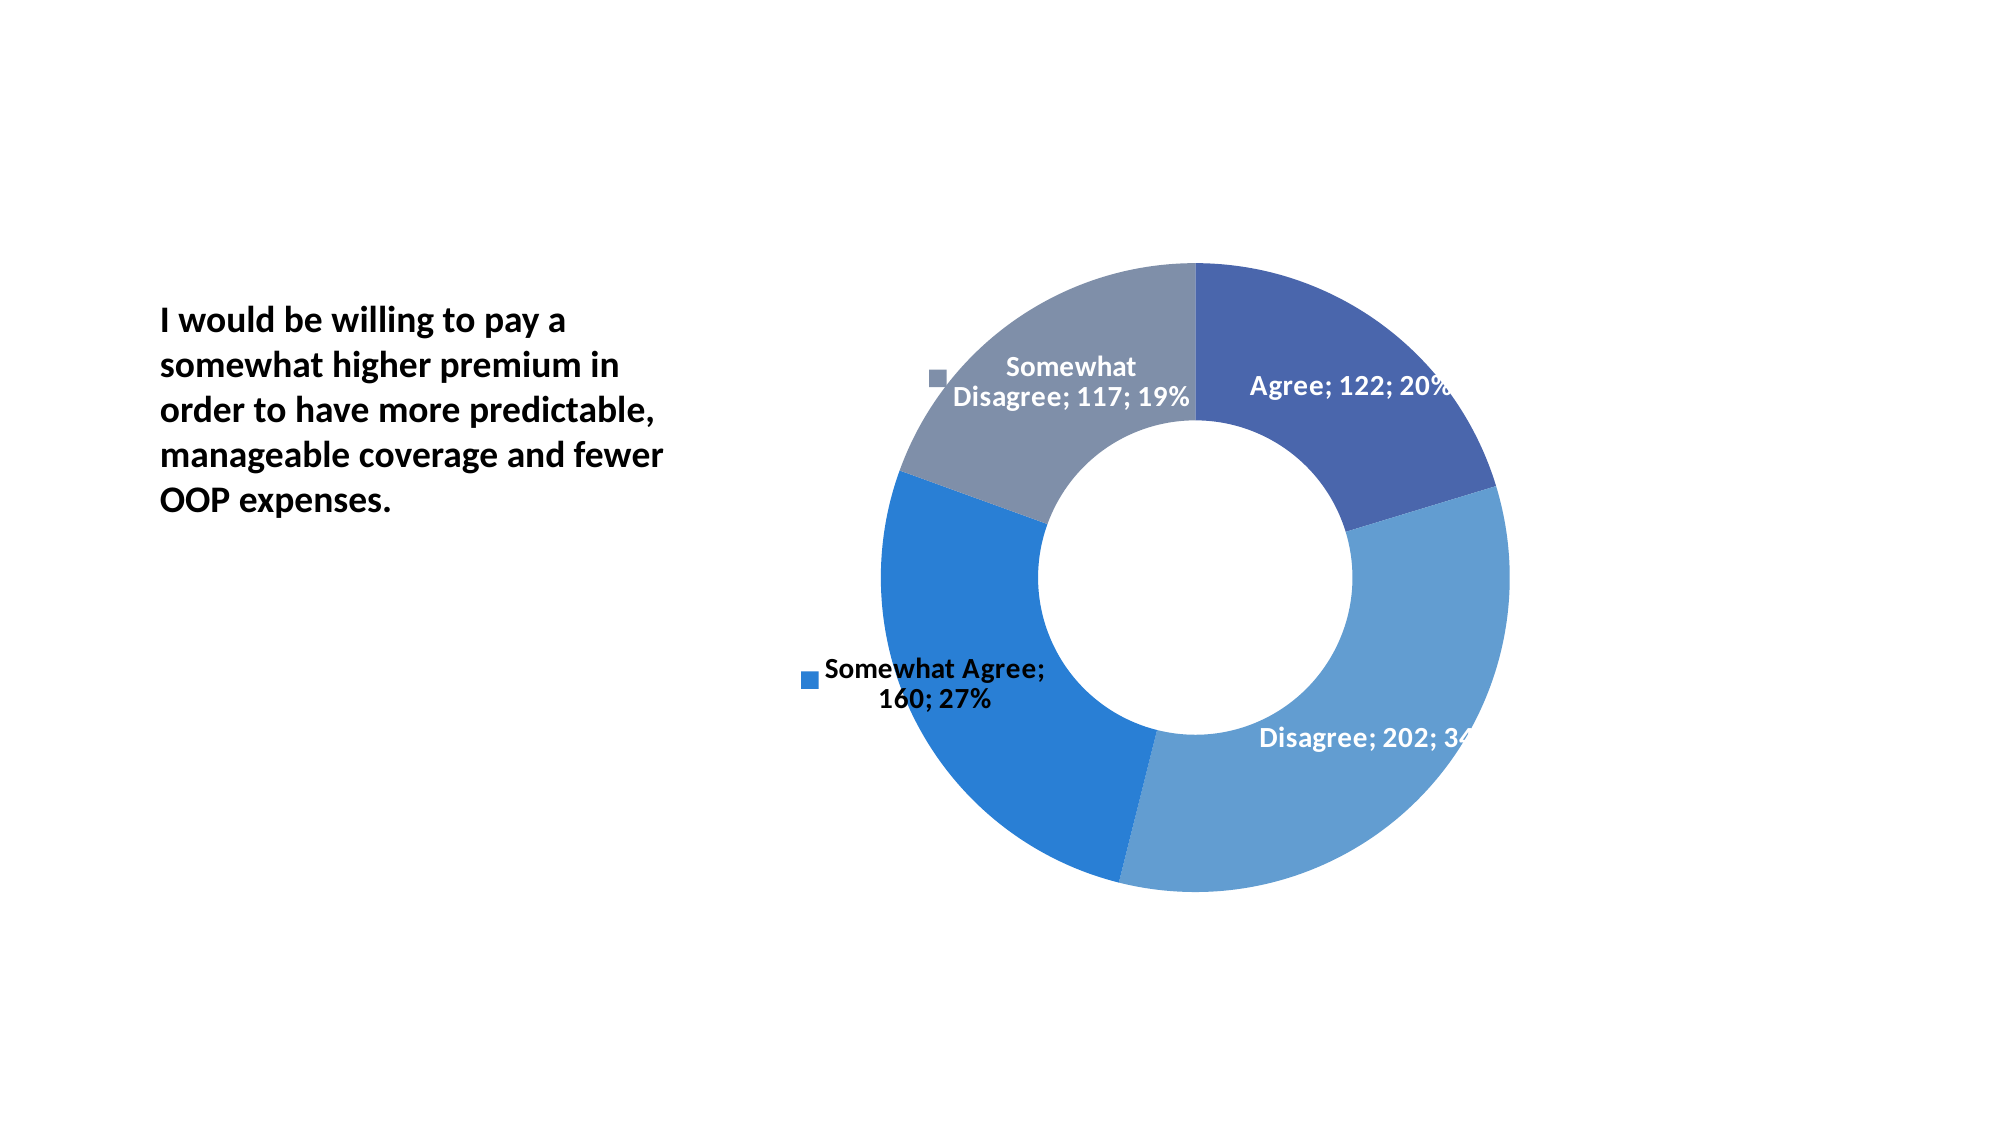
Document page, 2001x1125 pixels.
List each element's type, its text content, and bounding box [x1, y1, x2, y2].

chart [759, 221, 1626, 931]
text_box I would be willing to pay a somewhat higher premium in order to have more predictable, manageable coverage and fewer OOP expenses. [145, 287, 703, 528]
